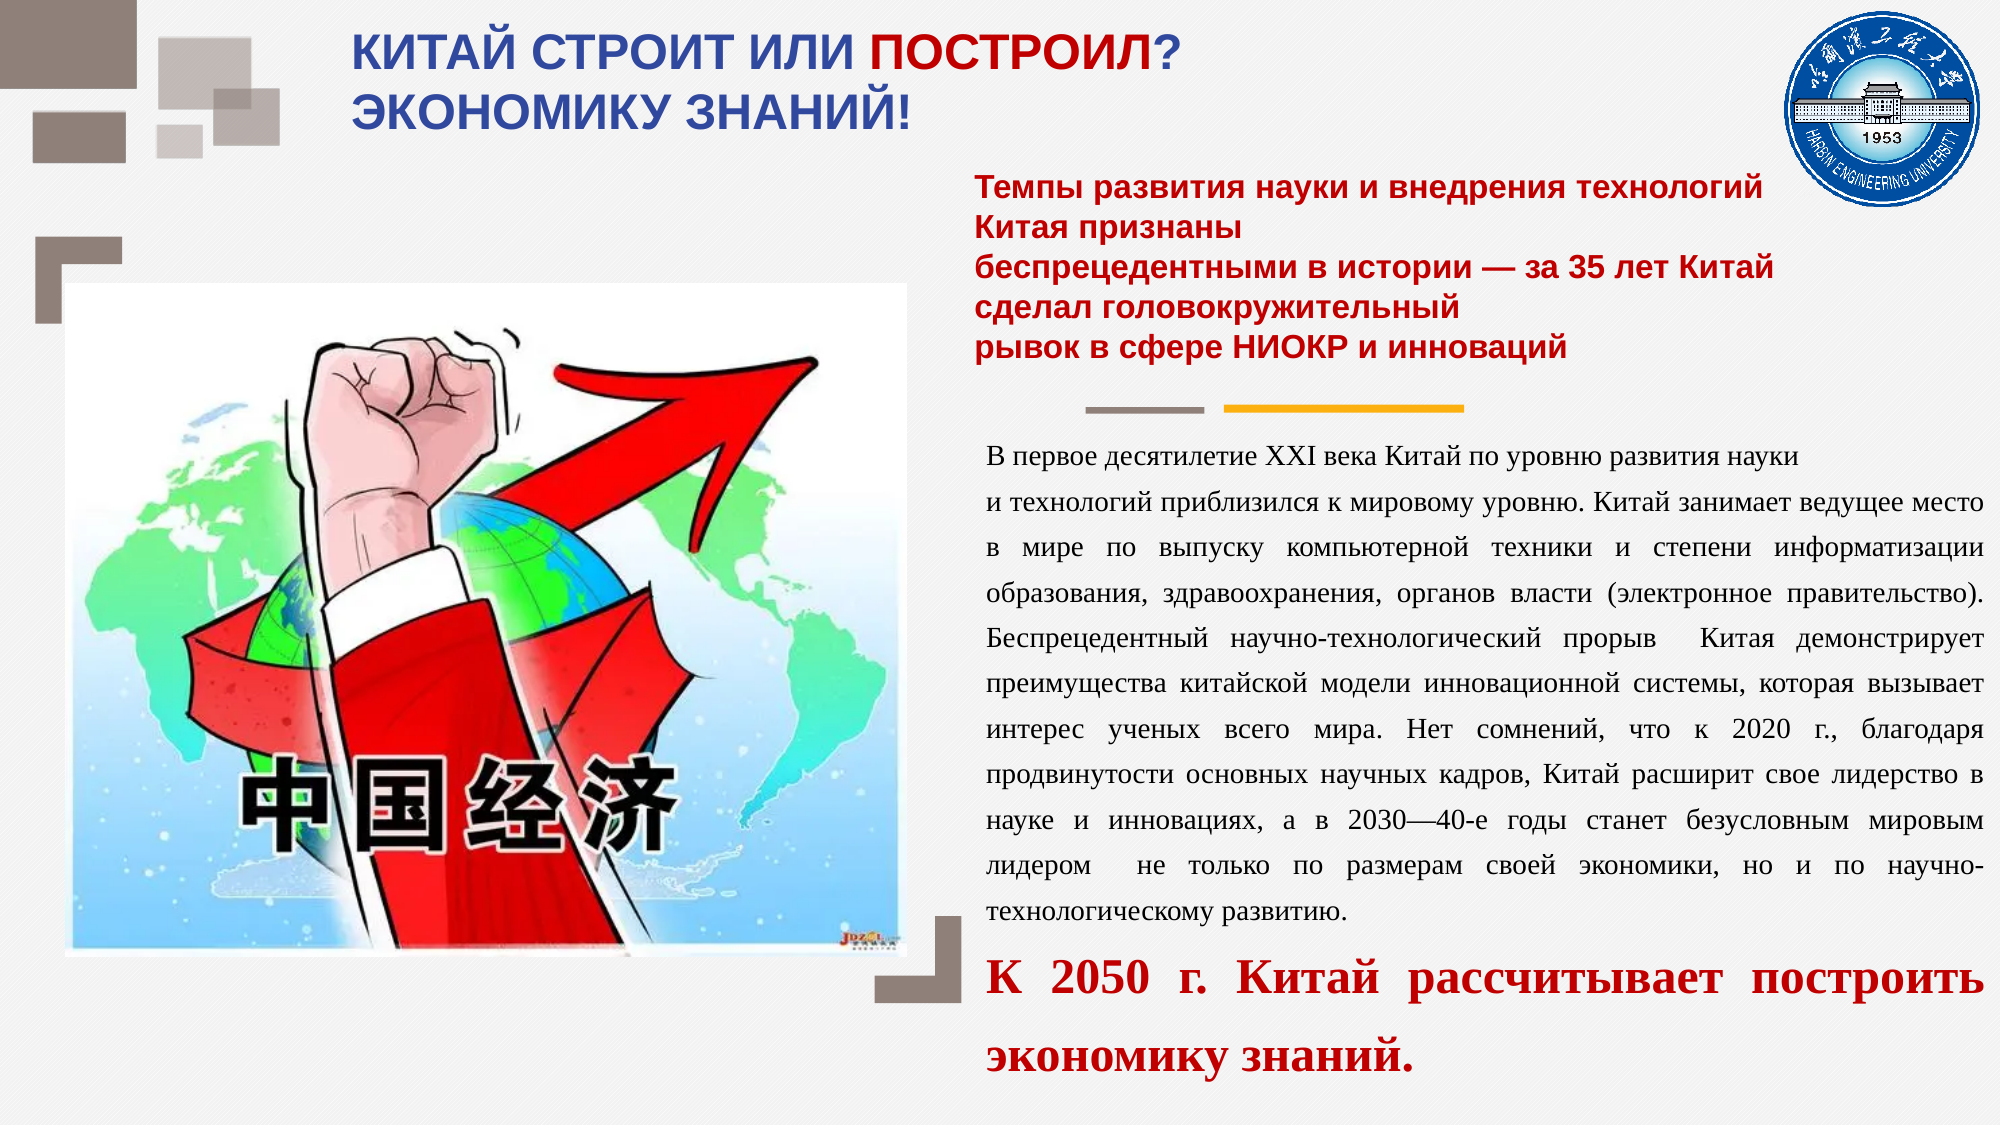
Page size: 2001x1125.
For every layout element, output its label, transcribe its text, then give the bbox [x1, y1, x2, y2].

picture [65, 283, 907, 957]
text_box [963, 159, 1997, 1125]
text_box КИТАЙ СТРОИТ ИЛИ ПОСТРОИЛ? ЭКОНОМИКУ ЗНАНИЙ! [388, 11, 1199, 147]
picture [0, 0, 388, 190]
picture [1784, 11, 1980, 207]
text_box [35, 236, 123, 324]
text_box [874, 916, 962, 1004]
